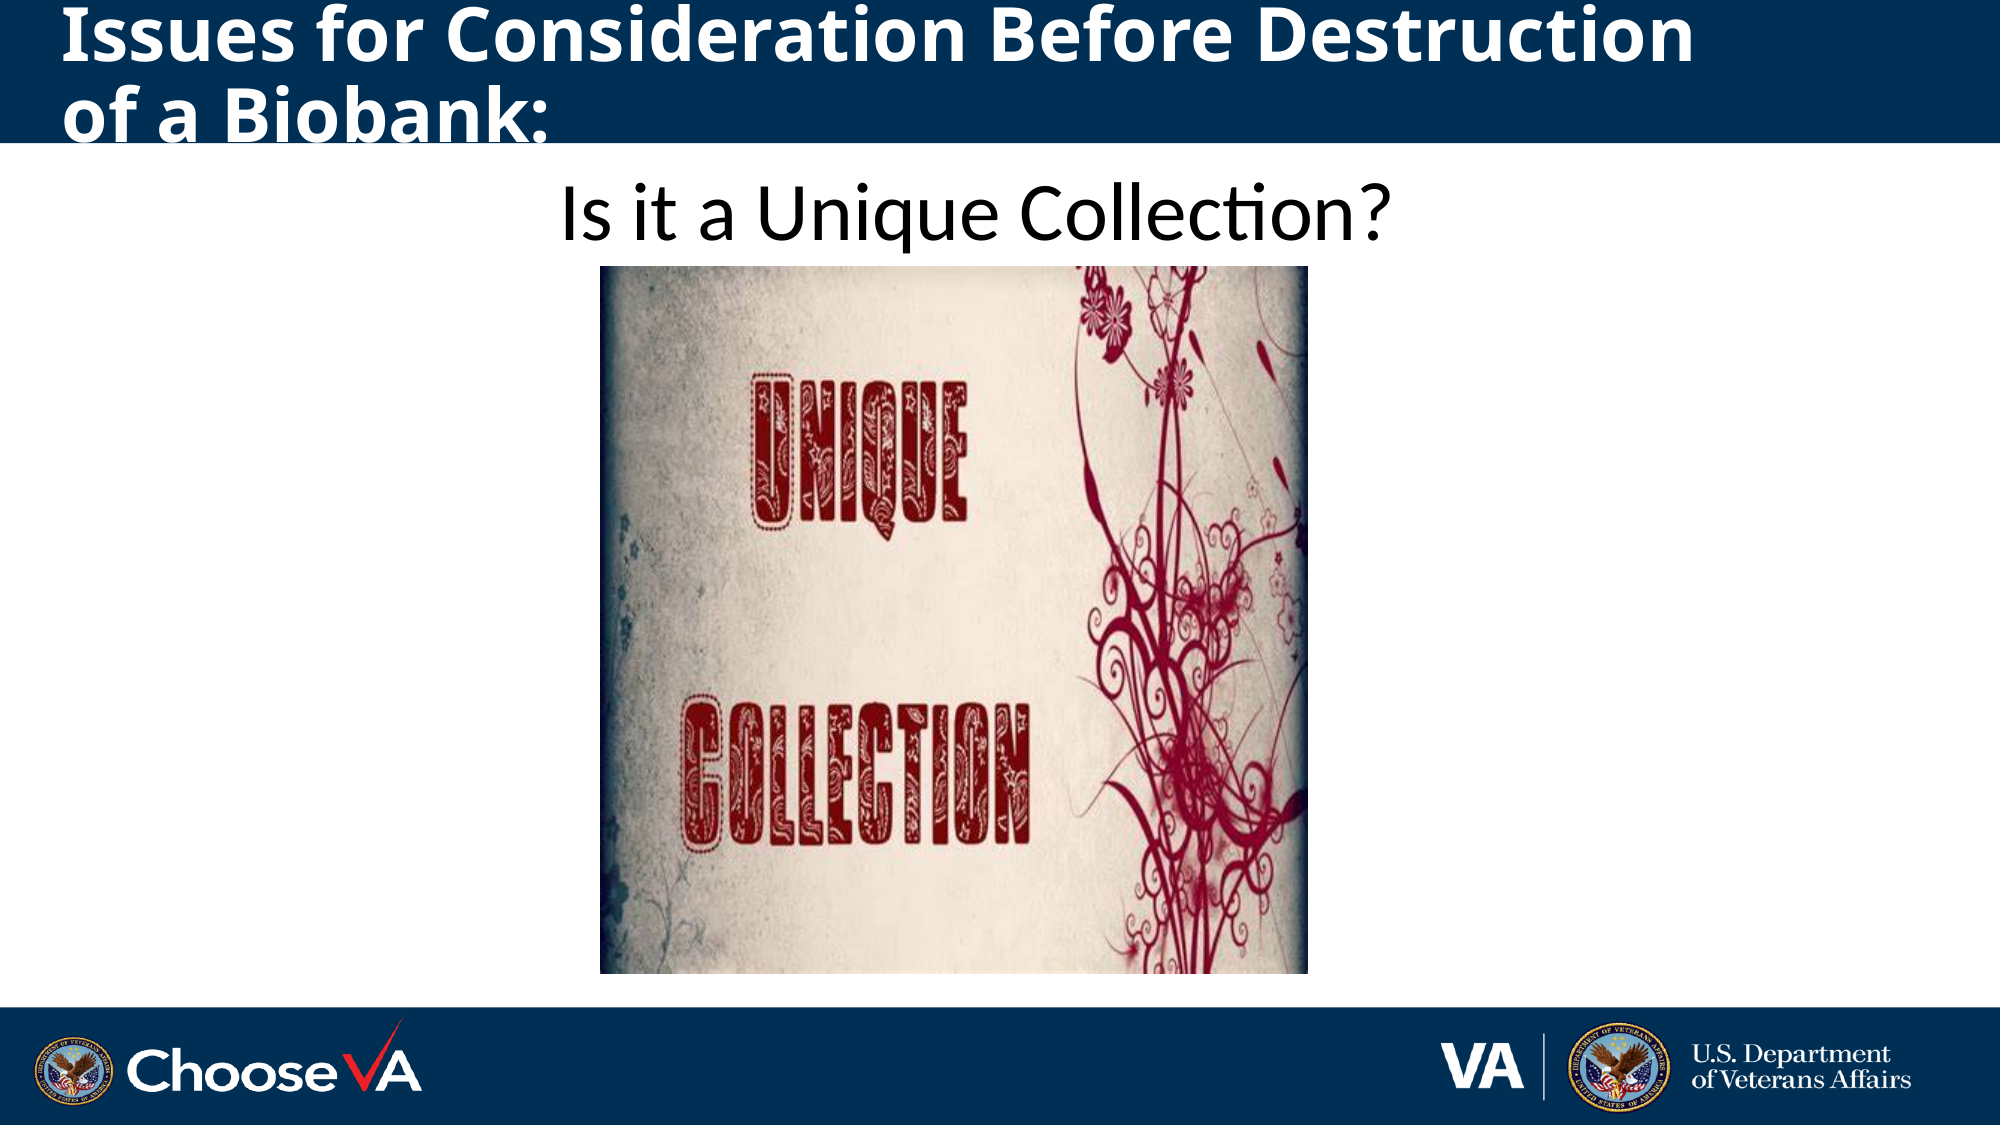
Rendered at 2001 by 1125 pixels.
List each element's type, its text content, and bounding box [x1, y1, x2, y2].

title Issues for Consideration Before Destruction of a Biobank: [46, 27, 1772, 129]
picture [33, 1015, 422, 1106]
text_box Is it a Unique Collection? [544, 150, 2000, 265]
picture [1434, 1014, 1917, 1120]
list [599, 266, 1308, 974]
